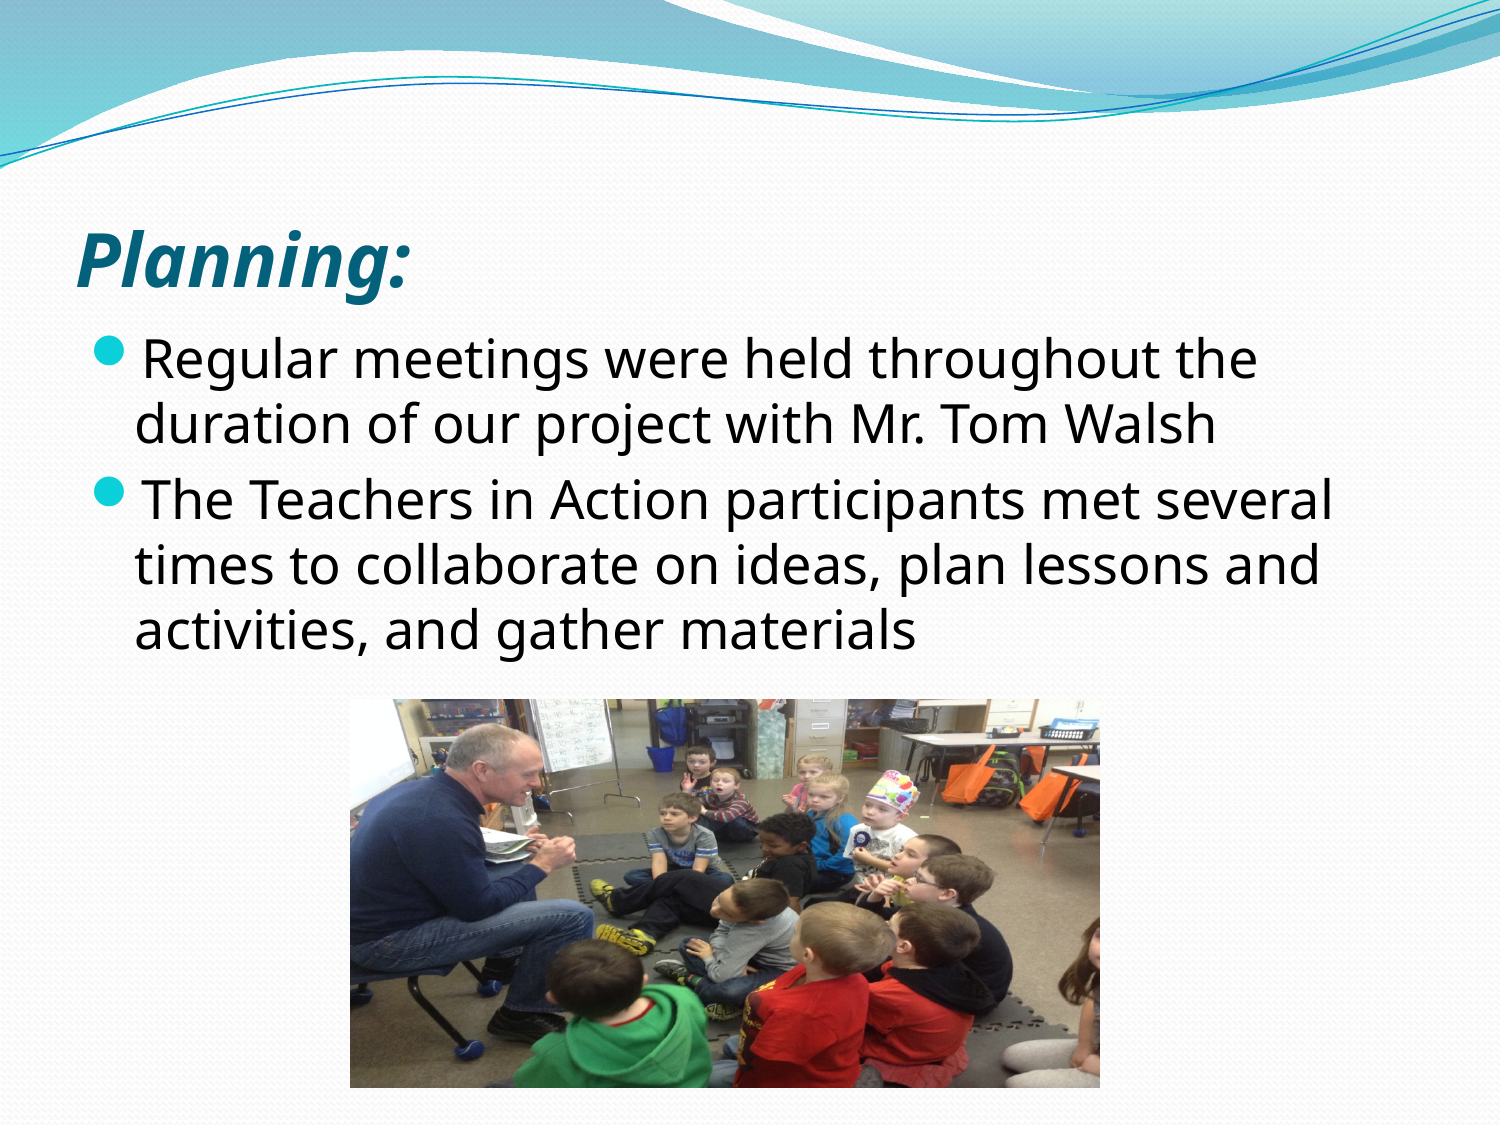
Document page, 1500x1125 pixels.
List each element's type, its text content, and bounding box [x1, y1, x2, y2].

list Regular meetings were held throughout the duration of our project with Mr. Tom Walsh The Teachers in Action participants met several times to collaborate on ideas, plan lessons and activities, and gather materials [75, 317, 1425, 1038]
picture [349, 699, 1101, 1088]
title Planning: [75, 115, 1425, 303]
